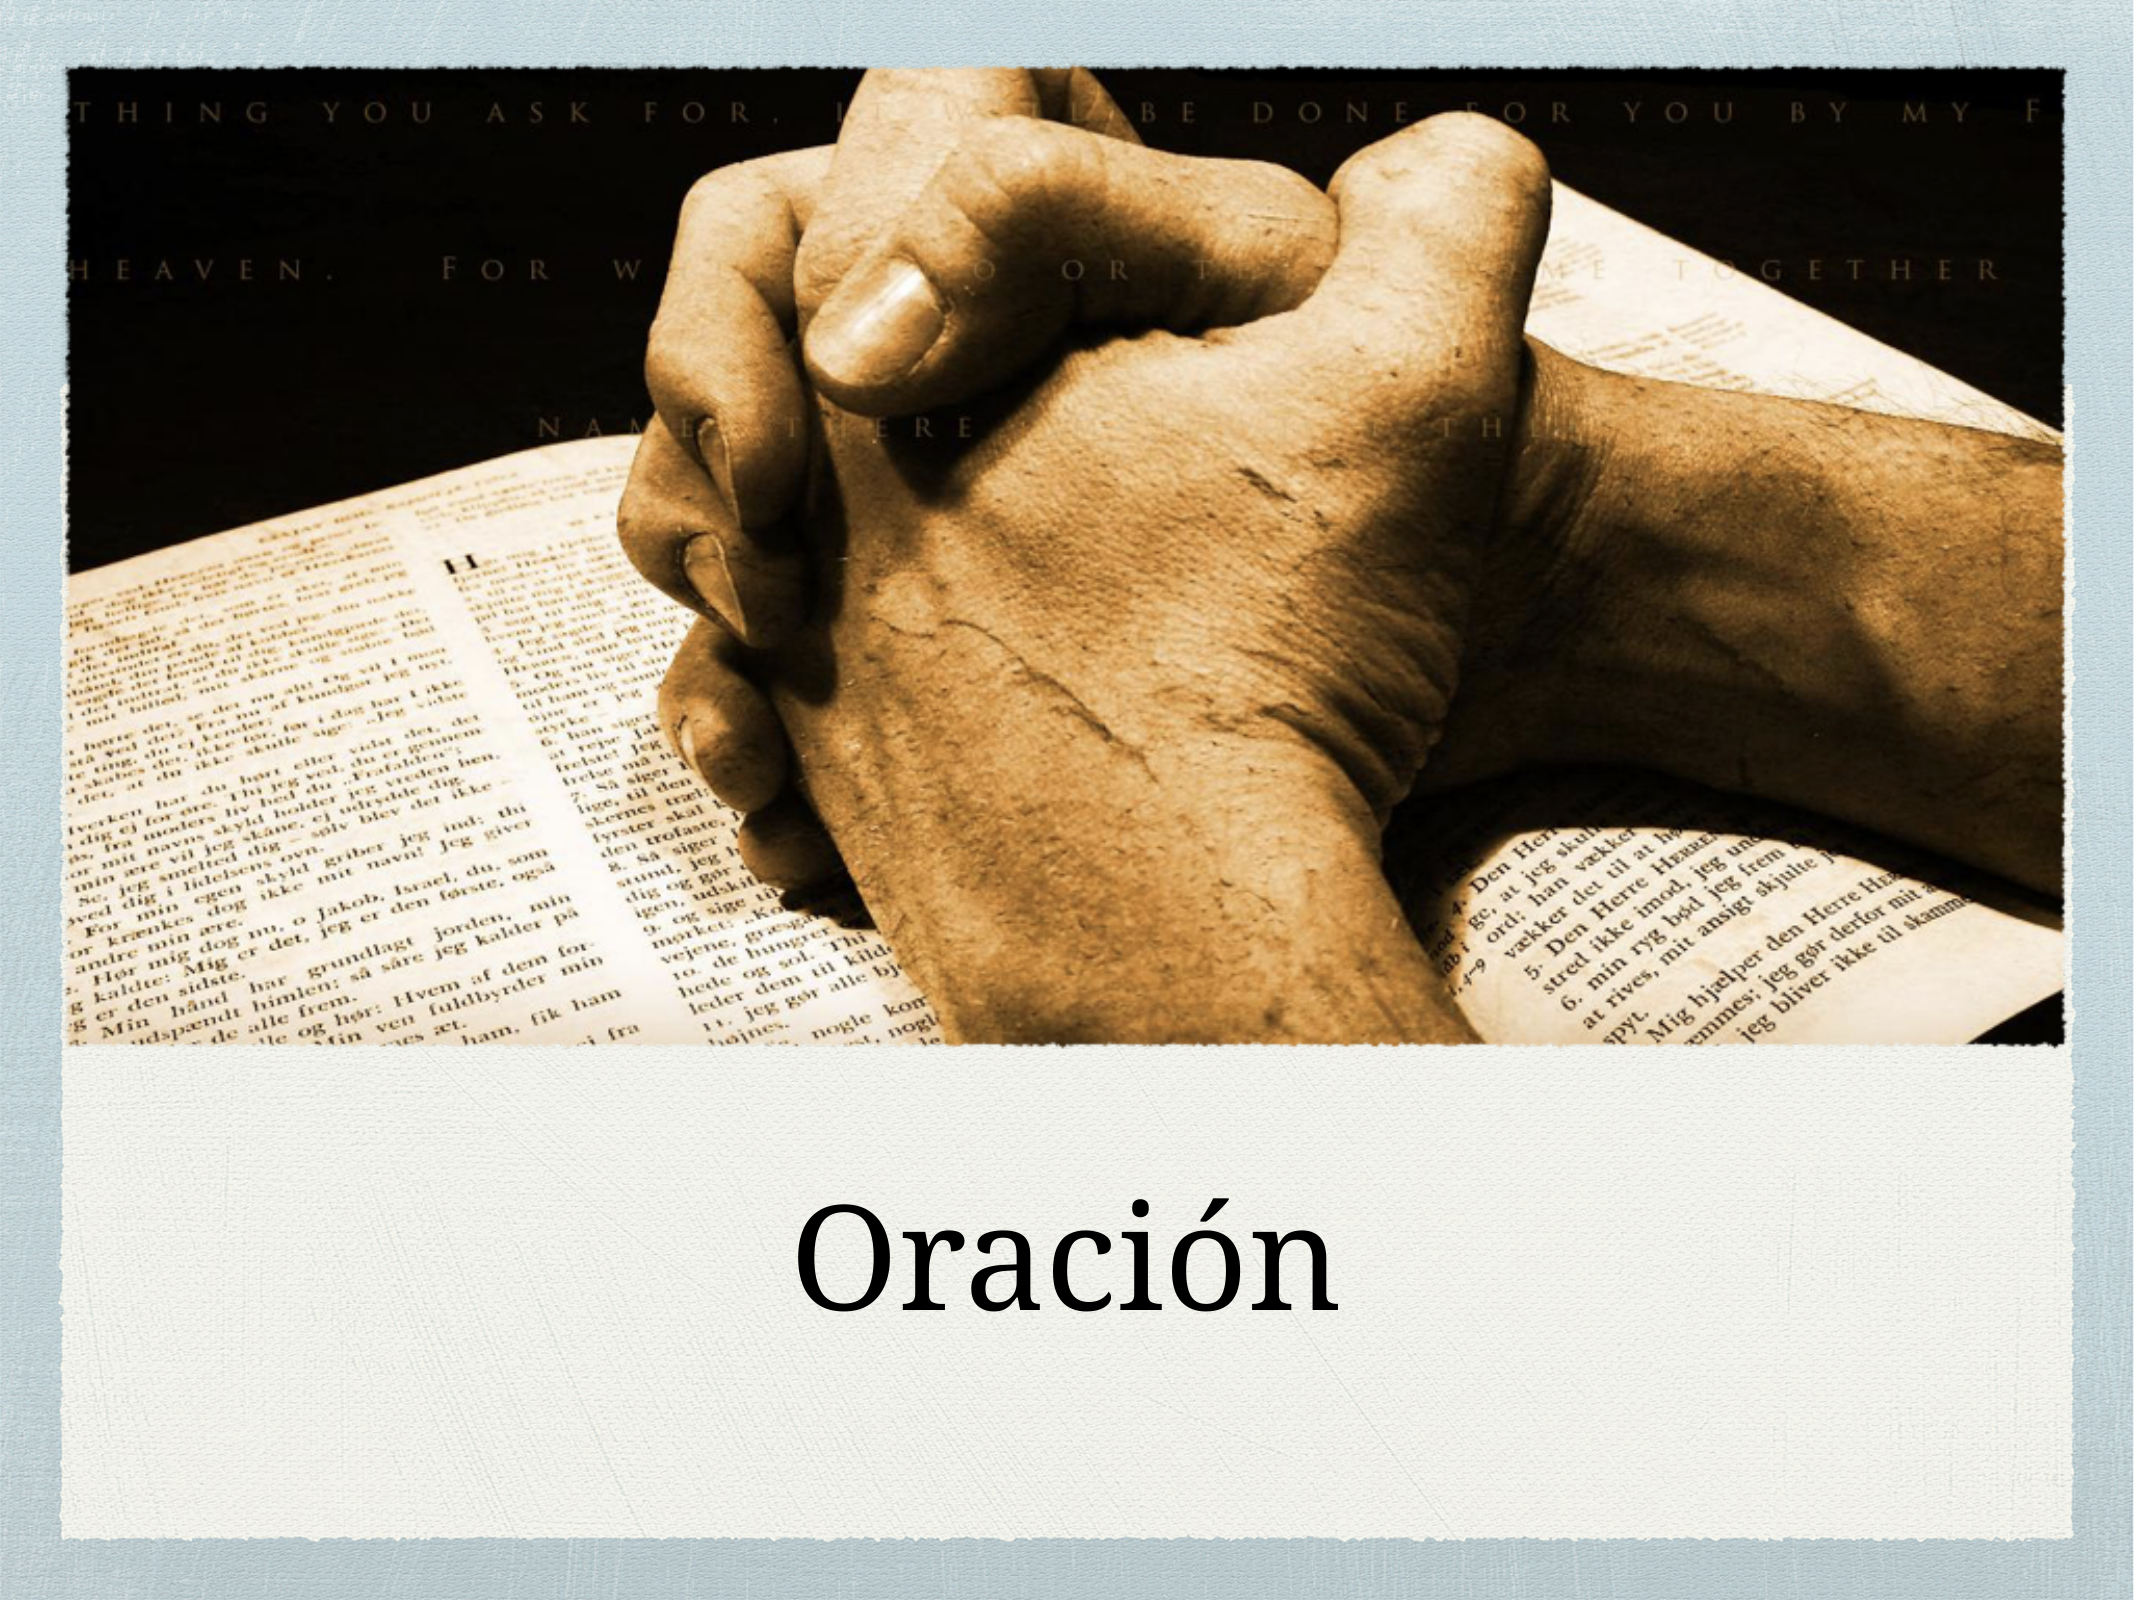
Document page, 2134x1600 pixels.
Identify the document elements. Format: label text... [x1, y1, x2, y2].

picture [60, 60, 2074, 1053]
title Oración [105, 1114, 2028, 1349]
